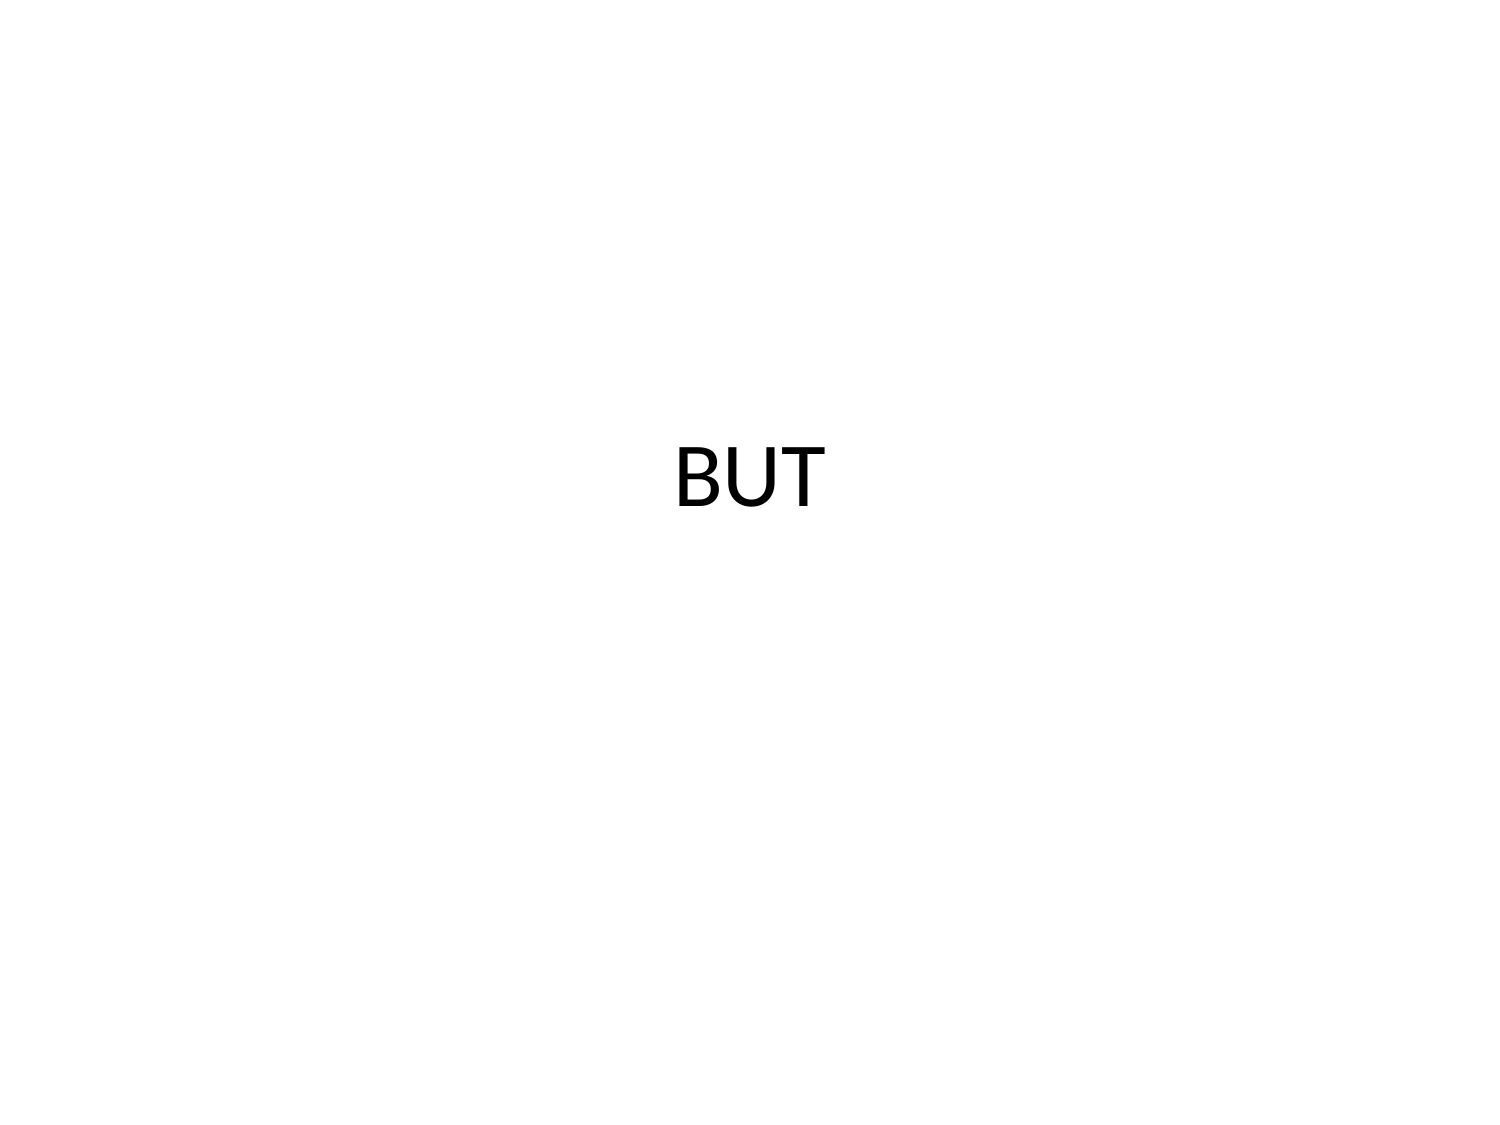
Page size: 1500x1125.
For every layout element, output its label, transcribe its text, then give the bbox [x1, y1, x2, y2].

title BUT [112, 349, 1388, 591]
